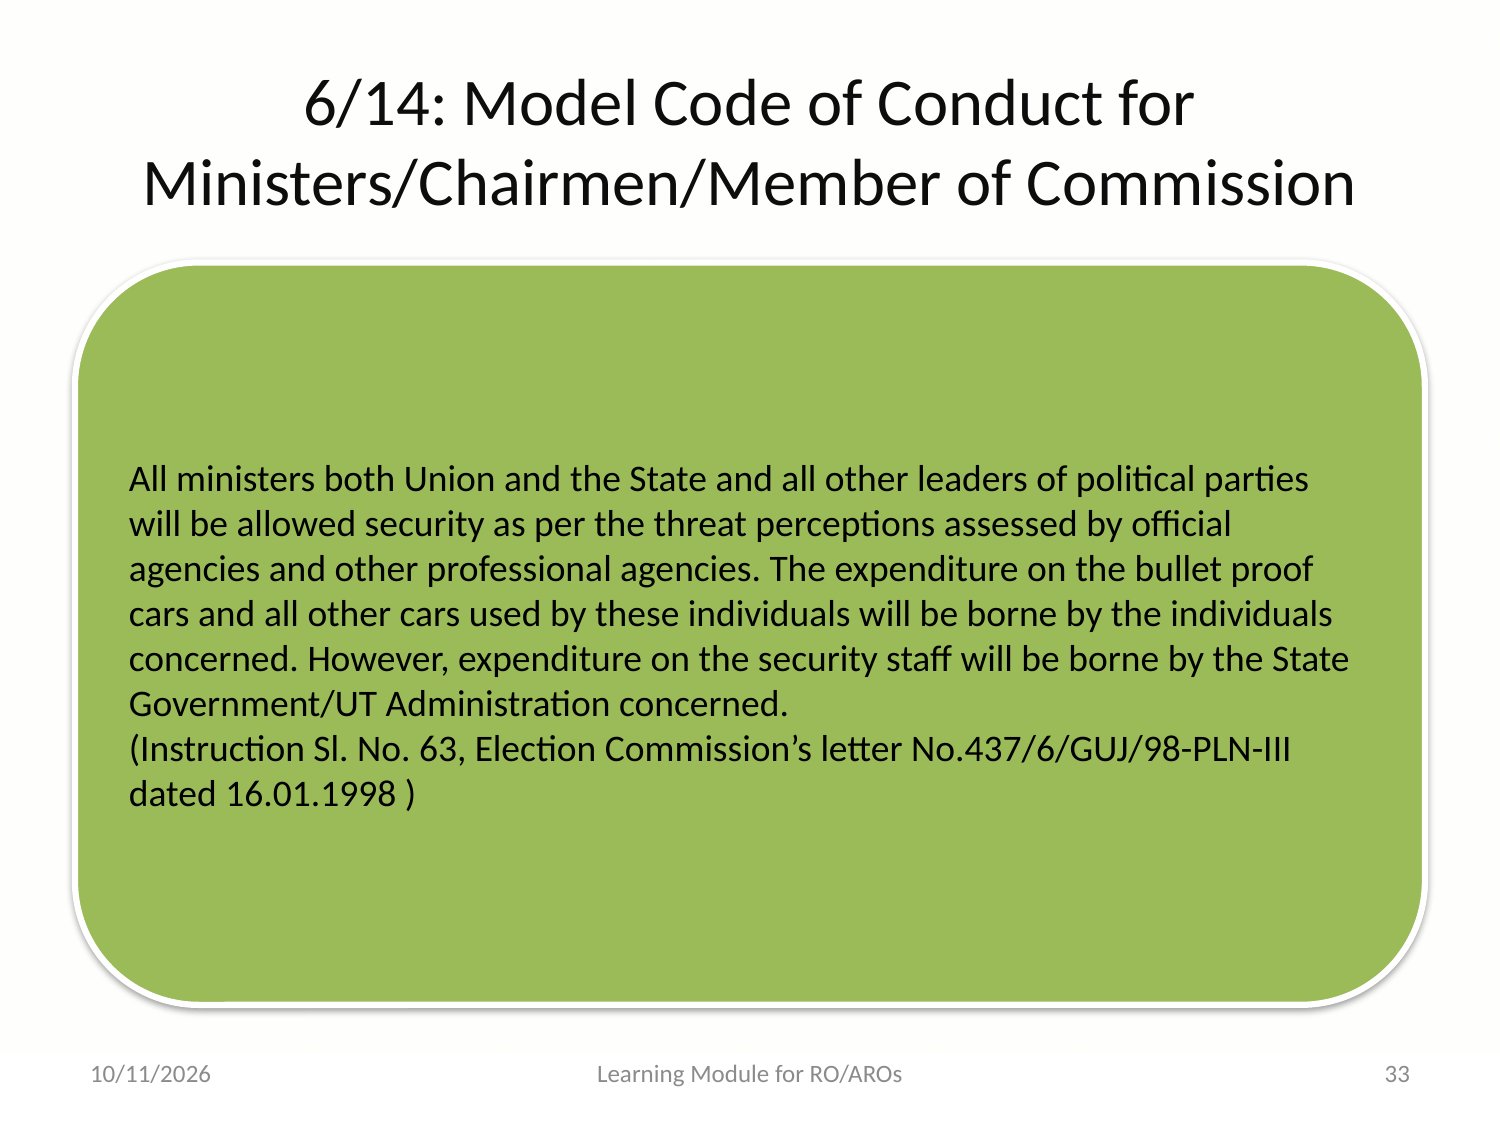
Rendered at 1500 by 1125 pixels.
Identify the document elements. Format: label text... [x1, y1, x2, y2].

slide_number 33 [1074, 1042, 1425, 1103]
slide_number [75, 1042, 425, 1103]
title 6/14: Model Code of Conduct for Ministers/Chairmen/Member of Commission [75, 45, 1425, 233]
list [74, 262, 1426, 1006]
picture [0, 0, 1500, 1053]
footer Learning Module for RO/AROs [512, 1042, 988, 1103]
